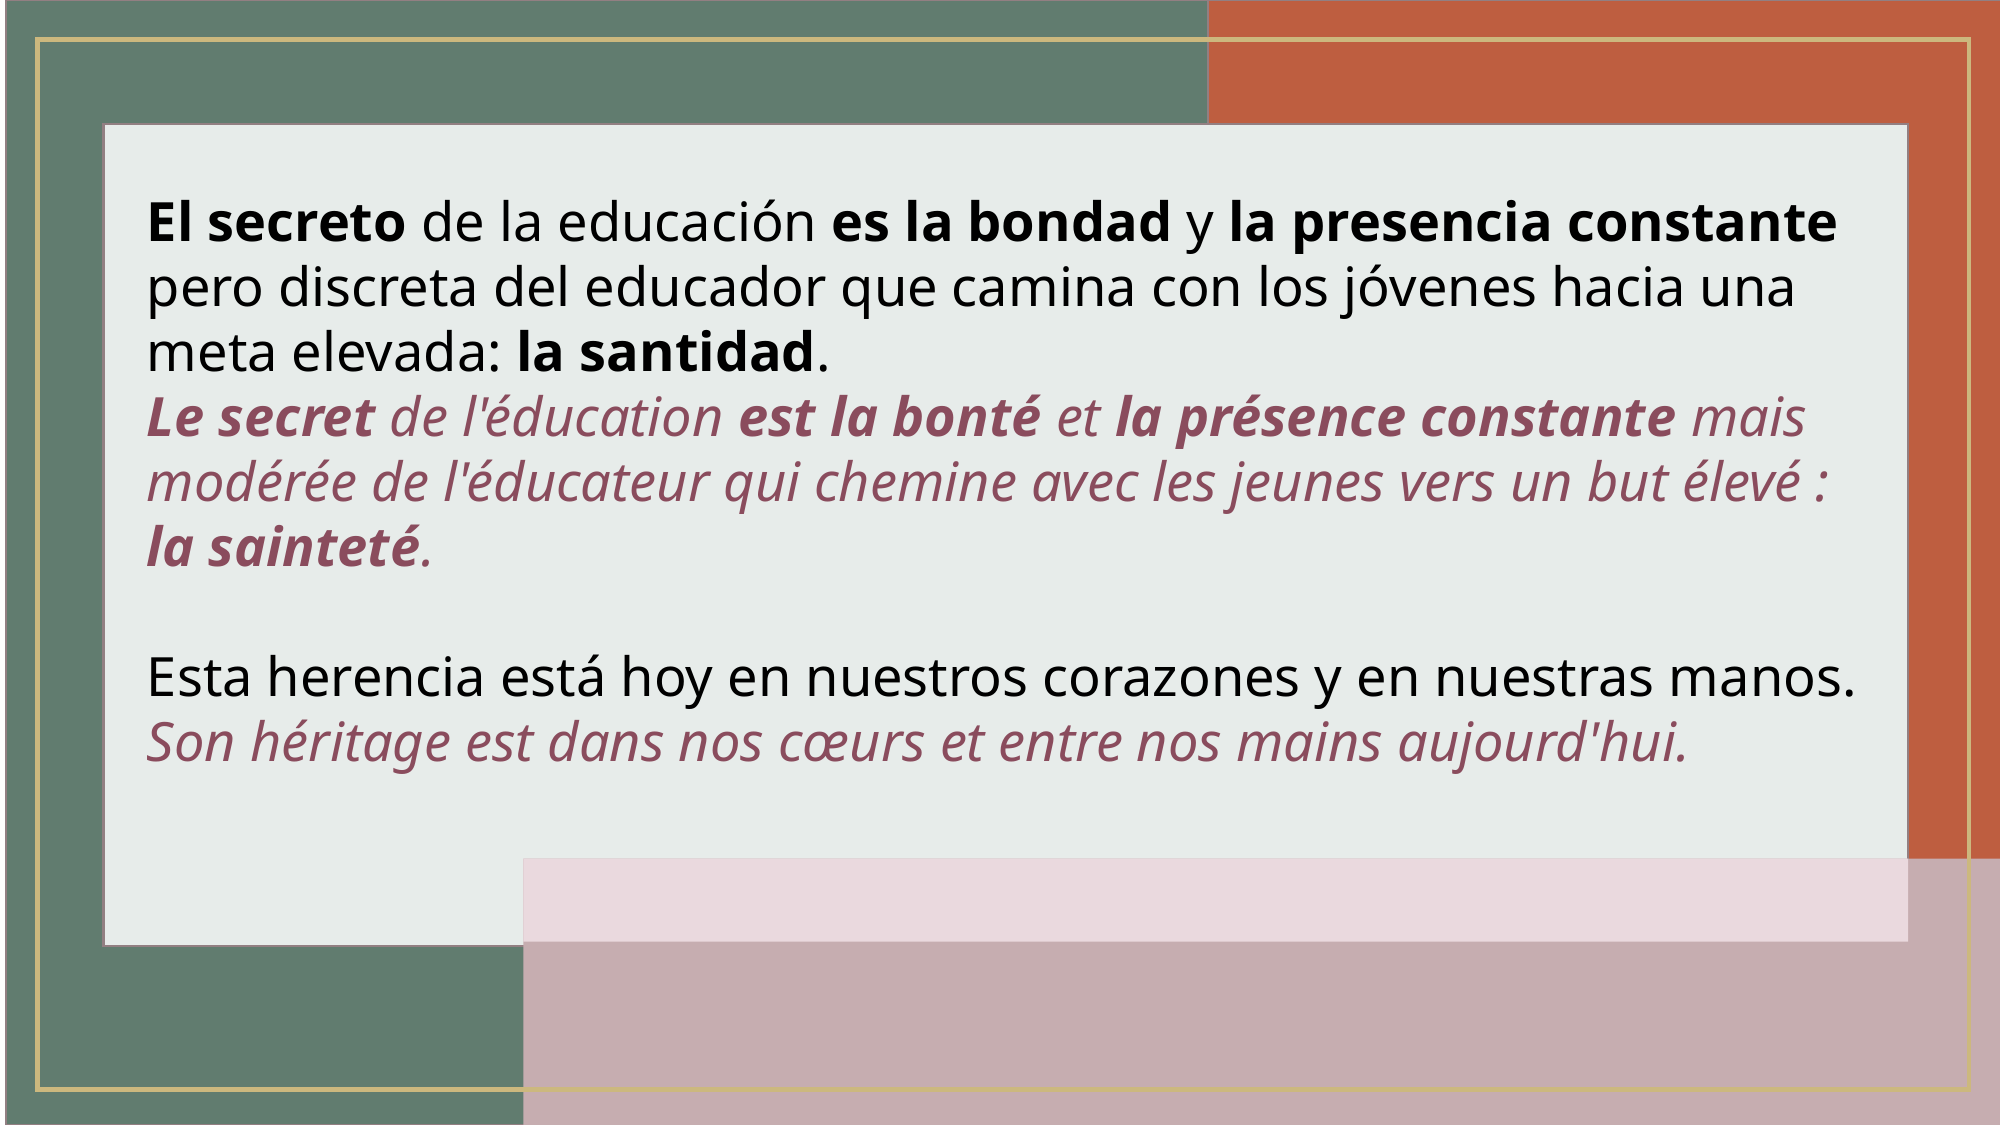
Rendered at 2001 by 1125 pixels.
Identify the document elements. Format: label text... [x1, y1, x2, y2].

text_box [36, 38, 1970, 1090]
text_box [1207, 0, 2000, 858]
text_box [5, 0, 1207, 1125]
text_box [522, 858, 2000, 1125]
text_box El secreto de la educación es la bondad y la presencia constante pero discreta del educador que camina con los jóvenes hacia una meta elevada: la santidad. Le secret de l'éducation est la bonté et la présence constante mais modérée de l'éducateur qui chemine avec les jeunes vers un but élevé : la sainteté. Esta herencia está hoy en nuestros corazones y en nuestras manos. Son héritage est dans nos cœurs et entre nos mains aujourd'hui. [132, 180, 1894, 780]
